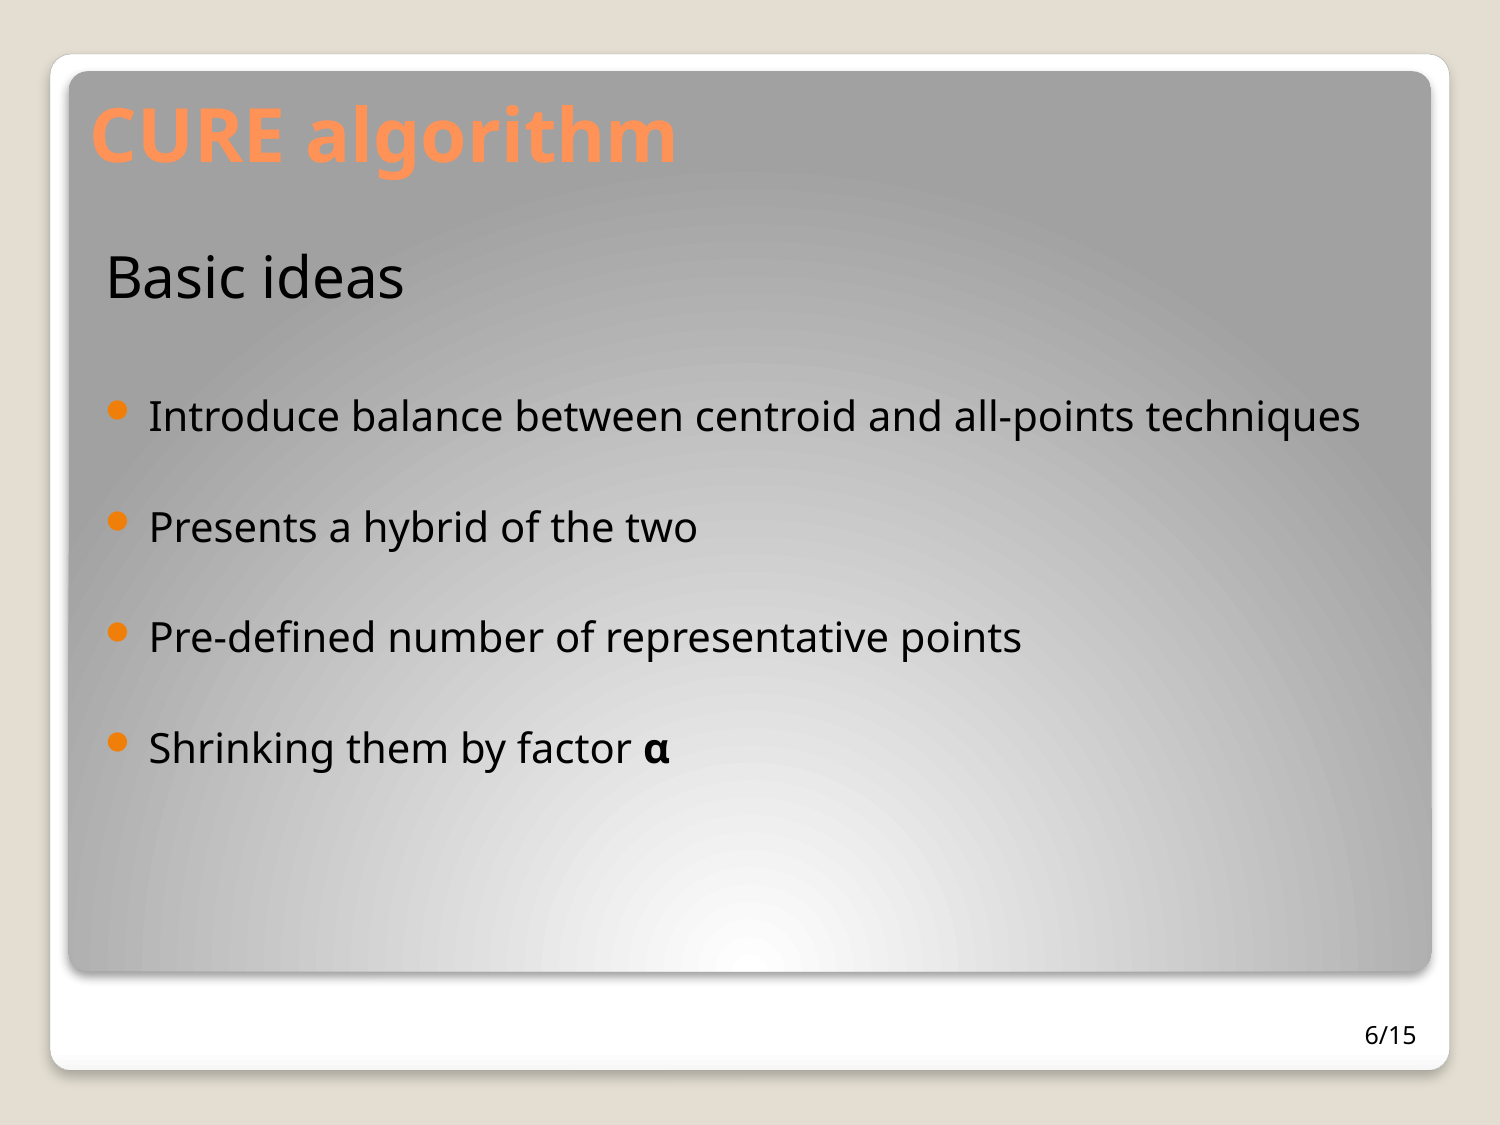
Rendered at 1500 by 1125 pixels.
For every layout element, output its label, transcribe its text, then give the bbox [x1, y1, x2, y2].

title CURE algorithm [75, 75, 1418, 185]
text_box 6/15 [1349, 1012, 1432, 1058]
list Basic ideas Introduce balance between centroid and all-points techniques Presents a hybrid of the two Pre-defined number of representative points Shrinking them by factor α [75, 224, 1425, 963]
